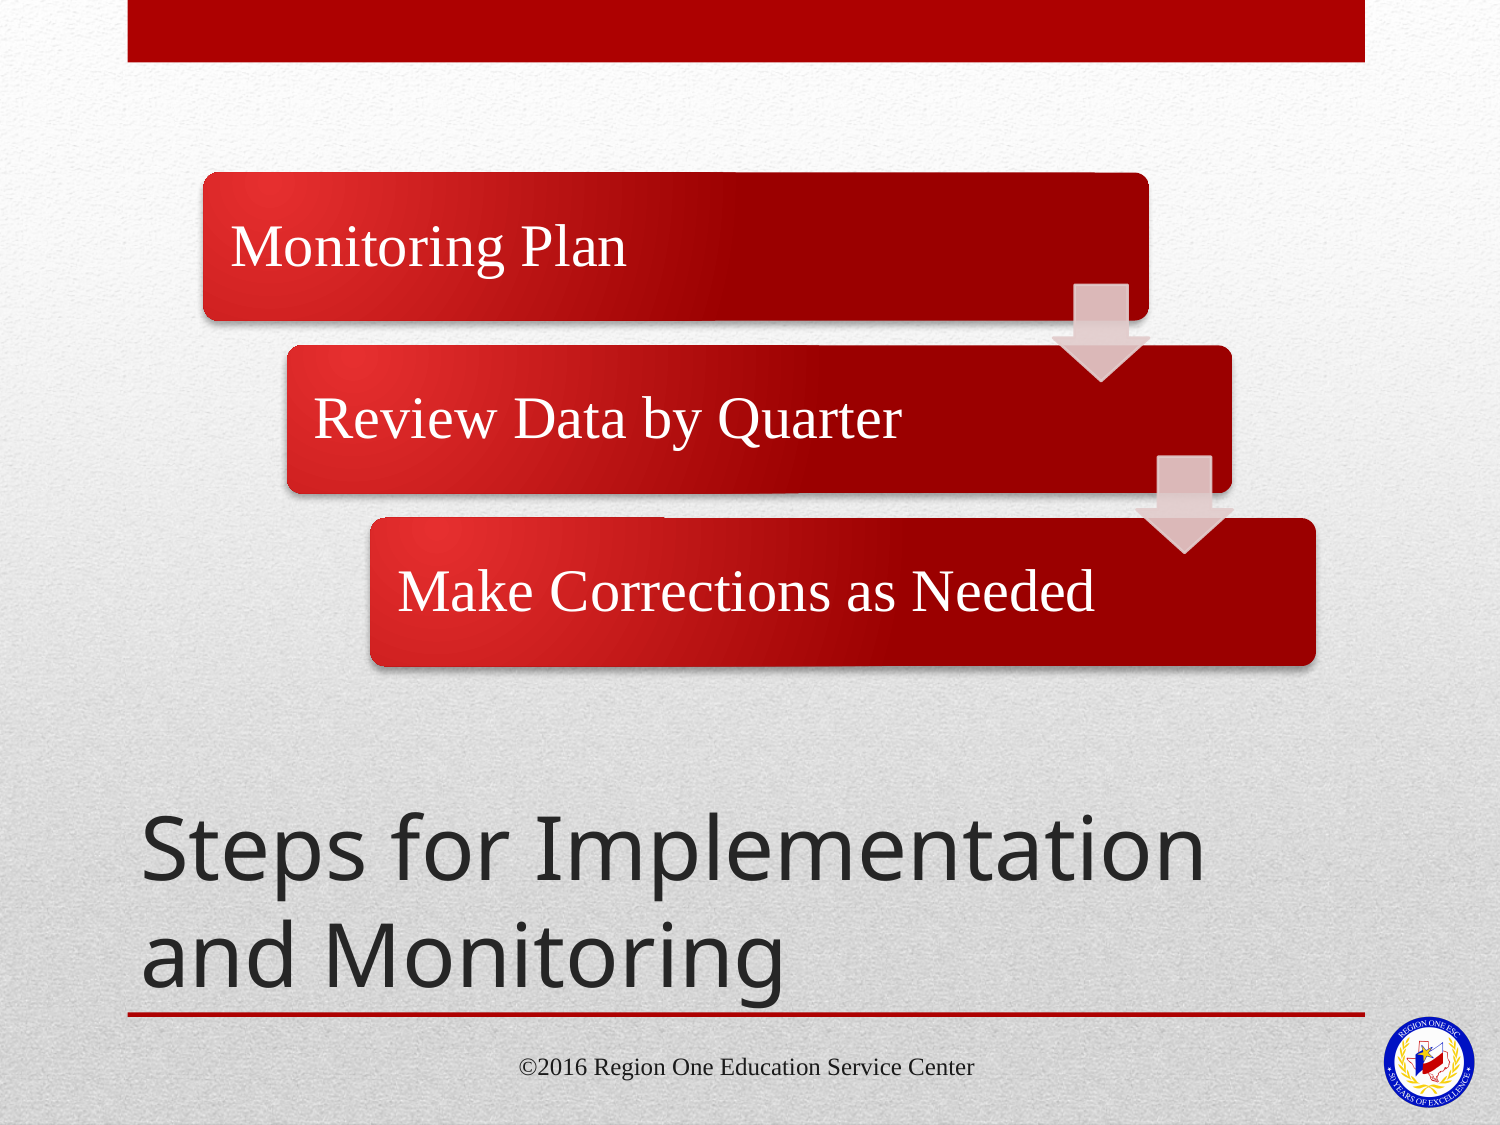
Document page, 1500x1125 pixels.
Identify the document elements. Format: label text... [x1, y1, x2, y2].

picture [1382, 1015, 1476, 1108]
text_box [202, 171, 1317, 667]
title Steps for Implementation and Monitoring [125, 750, 1238, 1013]
footer ©2016 Region One Education Service Center [131, 1035, 1363, 1096]
